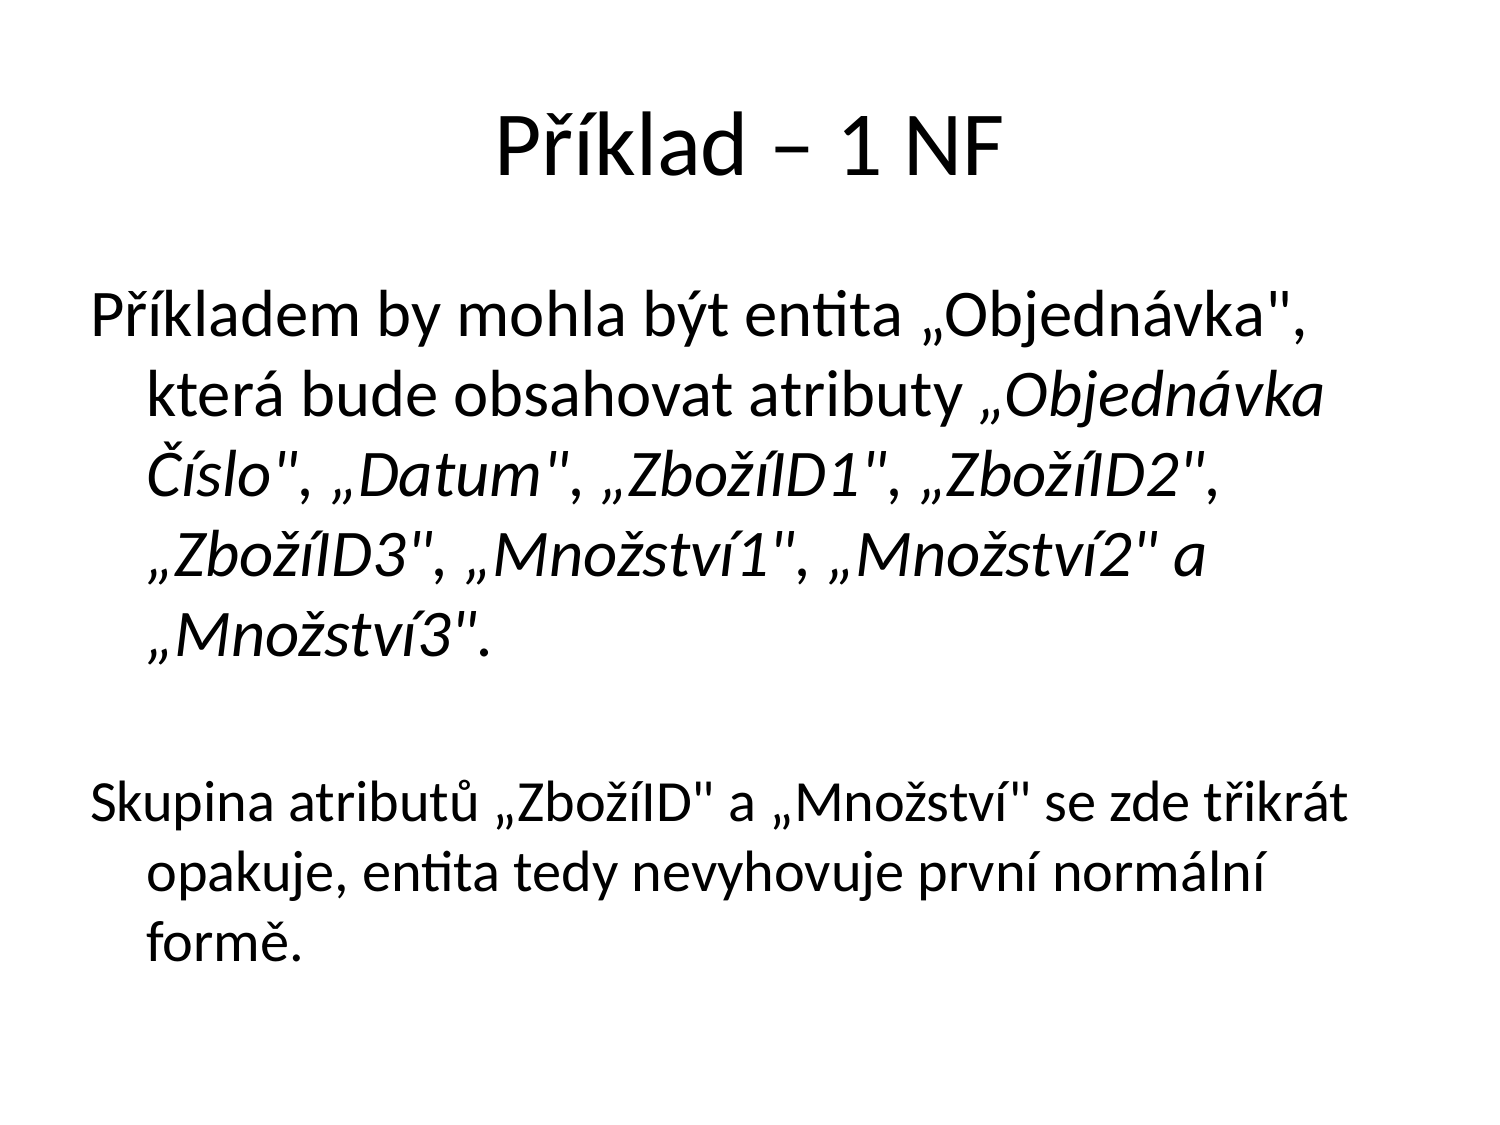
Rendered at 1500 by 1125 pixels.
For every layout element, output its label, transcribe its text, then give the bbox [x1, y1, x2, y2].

title Příklad – 1 NF [75, 45, 1425, 233]
list Příkladem by mohla být entita „Objednávka", která bude obsahovat atributy „Objednávka Číslo", „Datum", „ZbožíID1", „ZbožíID2", „ZbožíID3", „Množství1", „Množství2" a „Množství3". Skupina atributů „ZbožíID" a „Množství" se zde třikrát opakuje, entita tedy nevyhovuje první normální formě. [75, 262, 1425, 1005]
